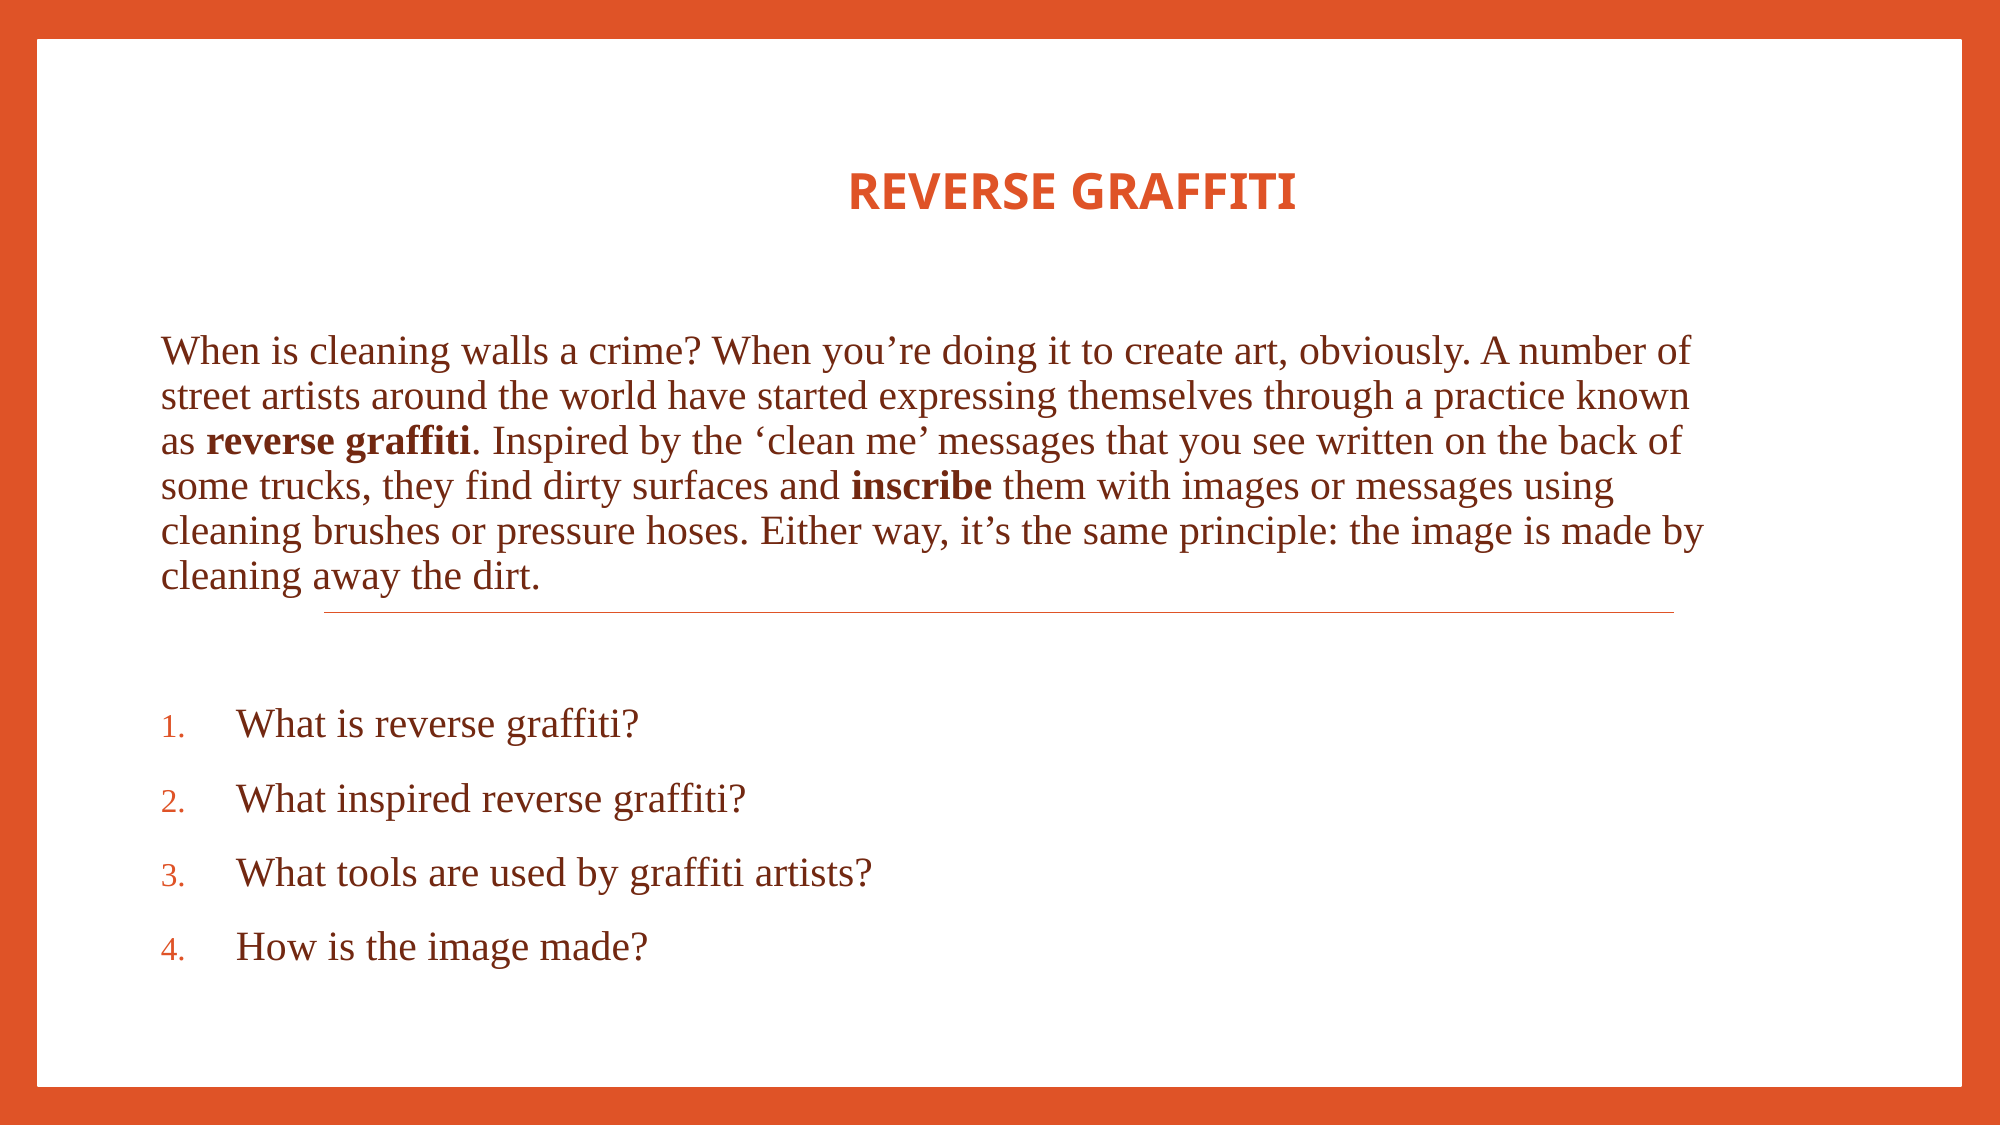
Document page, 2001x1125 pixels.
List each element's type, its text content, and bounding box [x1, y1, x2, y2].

subtitle When is cleaning walls a crime? When you’re doing it to create art, obviously. A number of street artists around the world have started expressing themselves through a practice known as reverse graffiti. Inspired by the ‘clean me’ messages that you see written on the back of some trucks, they find dirty surfaces and inscribe them with images or messages using cleaning brushes or pressure hoses. Either way, it’s the same principle: the image is made by cleaning away the dirt. What is reverse graffiti? What inspired reverse graffiti? What tools are used by graffiti artists? How is the image made? [145, 320, 1736, 1125]
title Reverse Graffiti [394, 160, 1751, 288]
